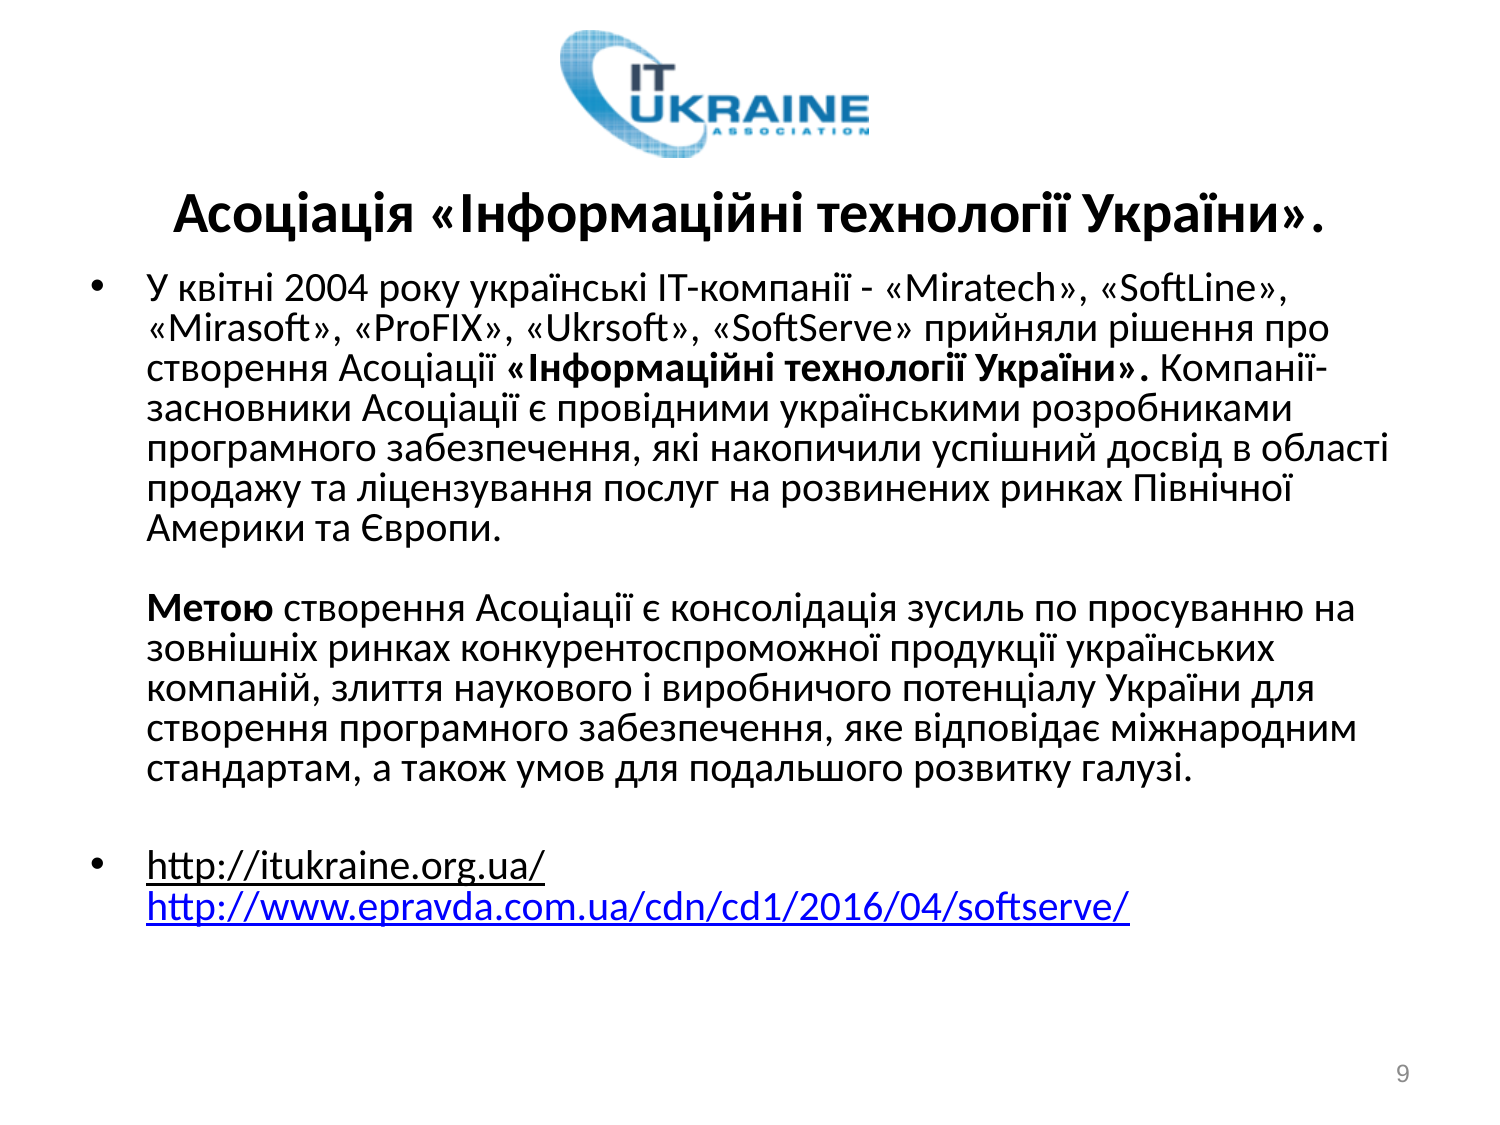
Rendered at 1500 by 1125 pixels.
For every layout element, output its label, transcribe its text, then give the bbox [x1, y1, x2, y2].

list У квітні 2004 року українські ІТ-компанії - «Miratech», «SoftLine», «Mirasoft», «ProFIX», «Ukrsoft», «SoftServe» прийняли рішення про створення Асоціації «Інформаційні технології України». Компанії-засновники Асоціації є провідними українськими розробниками програмного забезпечення, які накопичили успішний досвід в області продажу та ліцензування послуг на розвинених ринках Північної Америки та Європи. Метою створення Асоціації є консолідація зусиль по просуванню на зовнішніх ринках конкурентоспроможної продукції українських компаній, злиття наукового і виробничого потенціалу України для створення програмного забезпечення, яке відповідає міжнародним стандартам, а також умов для подальшого розвитку галузі. http://itukraine.org.ua/ http://www.epravda.com.ua/cdn/cd1/2016/04/softserve/ [75, 262, 1425, 1005]
picture [560, 30, 869, 159]
slide_number 9 [1074, 1042, 1425, 1103]
title Асоціація «Інформаційні технології України». [75, 45, 1425, 233]
